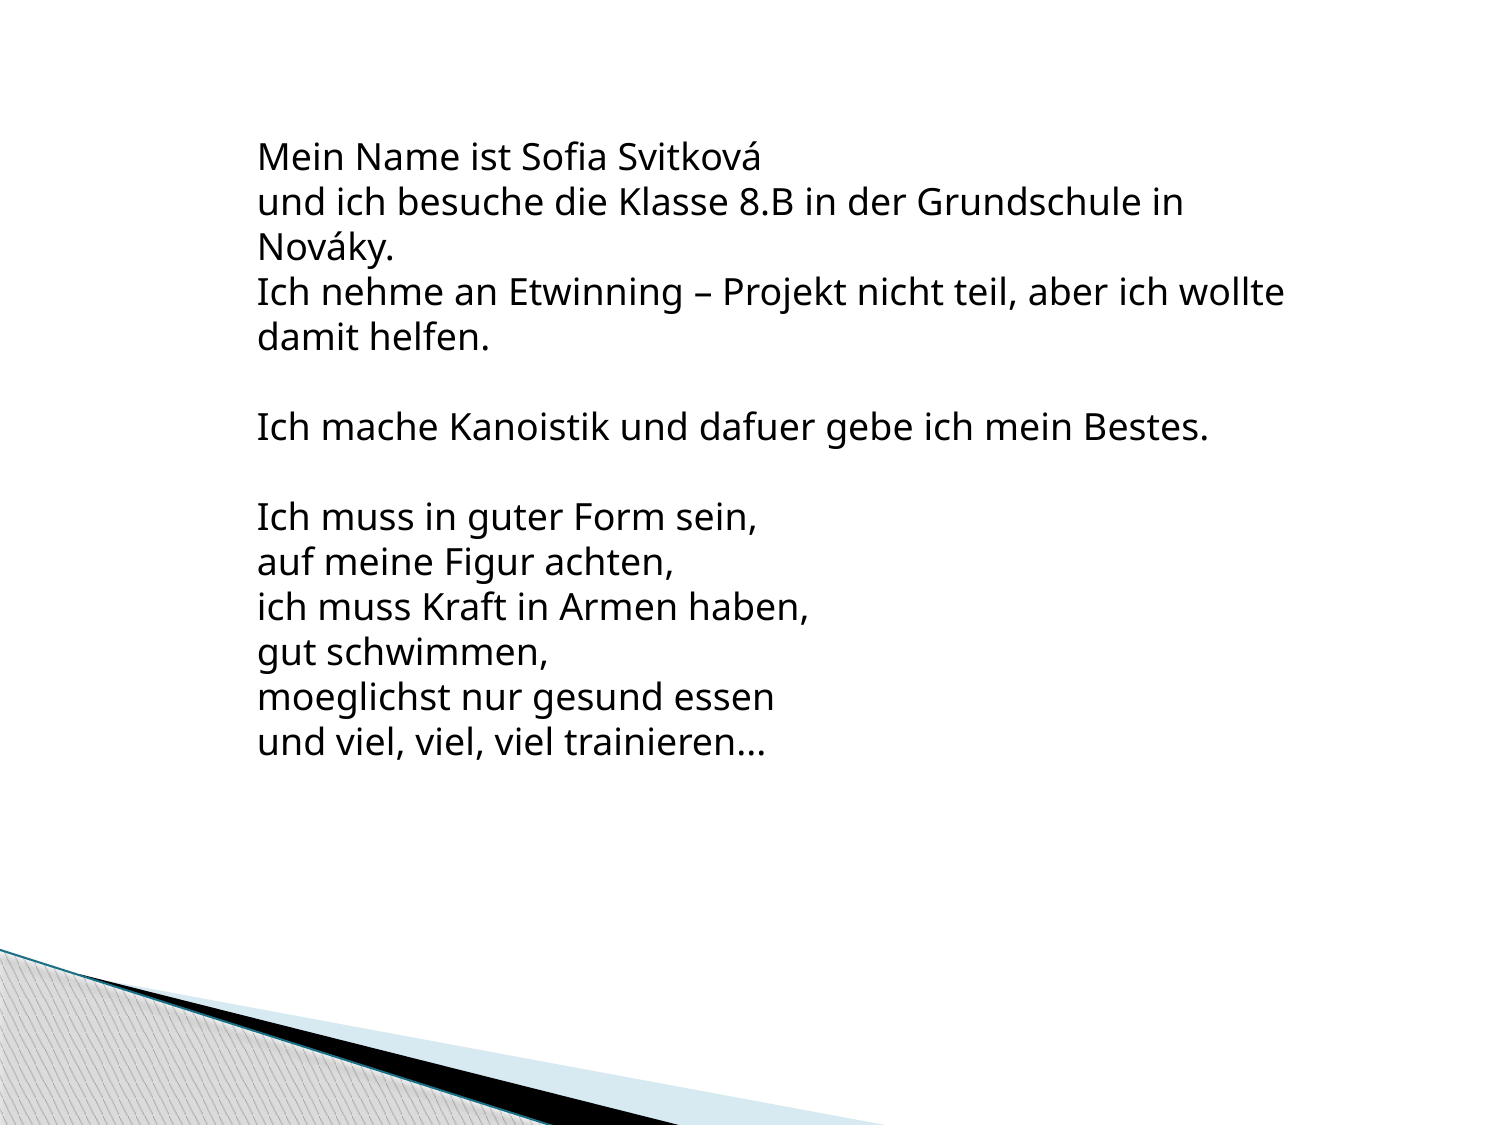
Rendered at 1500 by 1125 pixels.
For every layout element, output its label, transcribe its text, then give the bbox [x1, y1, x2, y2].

text_box Mein Name ist Sofia Svitková und ich besuche die Klasse 8.B in der Grundschule in Nováky. Ich nehme an Etwinning – Projekt nicht teil, aber ich wollte damit helfen. Ich mache Kanoistik und dafuer gebe ich mein Bestes. Ich muss in guter Form sein, auf meine Figur achten, ich muss Kraft in Armen haben, gut schwimmen, moeglichst nur gesund essen und viel, viel, viel trainieren... [242, 125, 1317, 771]
